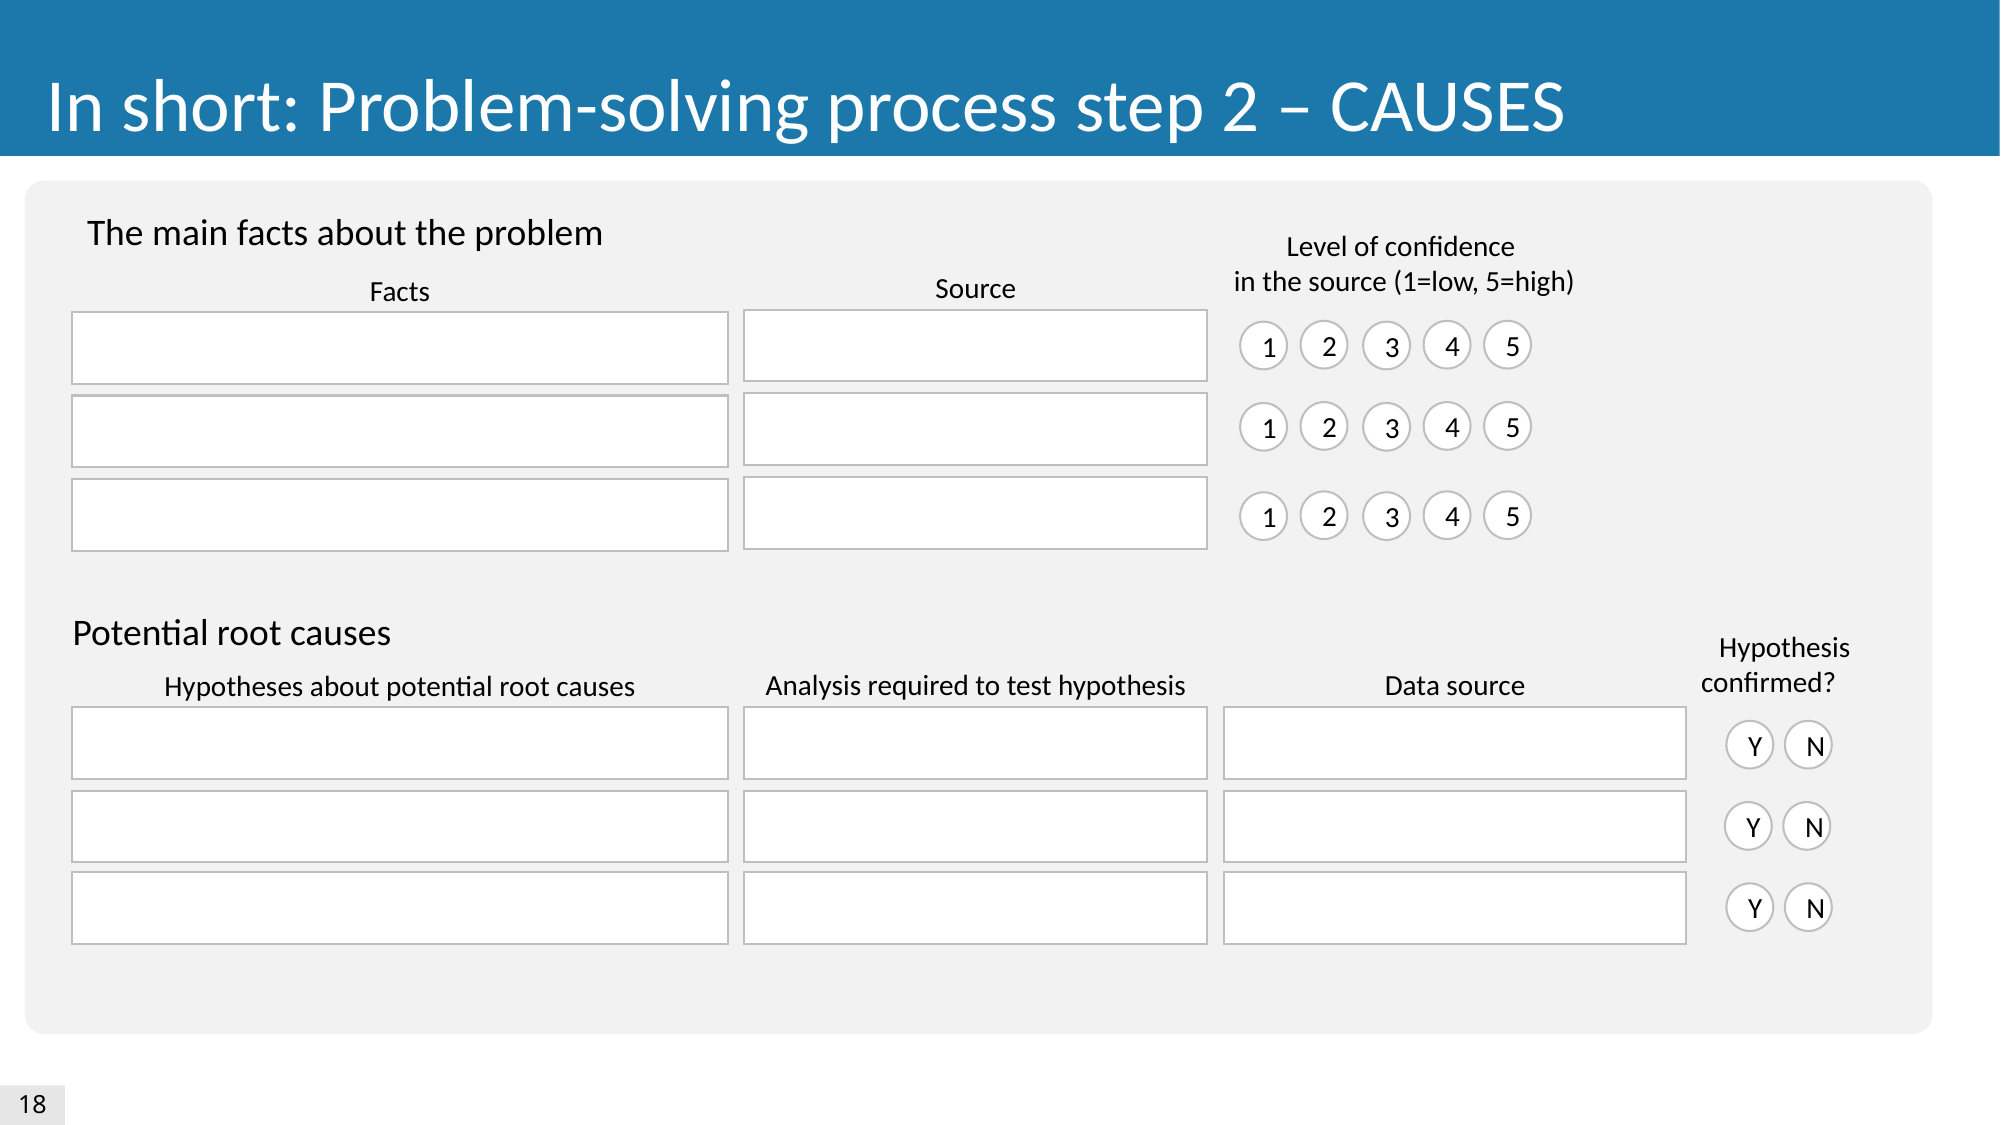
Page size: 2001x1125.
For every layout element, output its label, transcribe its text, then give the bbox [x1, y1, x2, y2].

text_box [71, 311, 729, 385]
text_box Hypothesis confirmed? [1683, 621, 1886, 741]
text_box Analysis required to test hypothesis [744, 659, 1208, 710]
text_box [1223, 871, 1687, 945]
text_box Y [1725, 882, 1775, 933]
text_box 3 [1362, 320, 1412, 371]
text_box 18 [0, 1084, 66, 1125]
text_box 3 [1362, 401, 1412, 452]
text_box Facts [72, 264, 728, 315]
text_box Data source [1223, 659, 1683, 710]
text_box [71, 478, 729, 552]
text_box 1 [1239, 401, 1289, 452]
text_box 5 [1483, 319, 1533, 370]
text_box [743, 309, 1208, 382]
text_box 1 [1239, 491, 1289, 541]
text_box [1223, 790, 1687, 863]
text_box 4 [1422, 490, 1472, 541]
text_box 4 [1422, 401, 1472, 451]
text_box [743, 392, 1208, 466]
text_box N [1783, 882, 1833, 933]
text_box The main facts about the problem [72, 200, 1208, 261]
text_box Source [744, 262, 1208, 312]
text_box Potential root causes [57, 601, 612, 661]
text_box 5 [1483, 490, 1533, 541]
text_box 2 [1299, 319, 1349, 370]
text_box [743, 790, 1208, 863]
text_box Hypotheses about potential root causes [72, 659, 728, 710]
text_box [23, 179, 1934, 1036]
text_box [1223, 710, 1687, 780]
text_box 5 [1483, 401, 1533, 451]
text_box [0, 0, 2000, 157]
text_box [71, 790, 729, 863]
text_box [743, 871, 1208, 945]
text_box [71, 871, 729, 945]
text_box Y [1723, 801, 1773, 851]
text_box Level of confidence in the source (1=low, 5=high) [1180, 220, 1628, 305]
text_box [71, 394, 729, 468]
text_box N [1783, 719, 1833, 770]
text_box In short: Problem-solving process step 2 – CAUSES [31, 48, 1583, 154]
text_box 2 [1299, 401, 1349, 451]
text_box 3 [1362, 491, 1412, 541]
text_box [71, 706, 729, 780]
text_box 2 [1299, 490, 1349, 541]
text_box N [1782, 801, 1832, 851]
text_box Y [1725, 719, 1775, 770]
text_box 1 [1239, 320, 1289, 371]
text_box [743, 706, 1208, 780]
text_box 4 [1422, 319, 1472, 370]
text_box [743, 476, 1208, 550]
